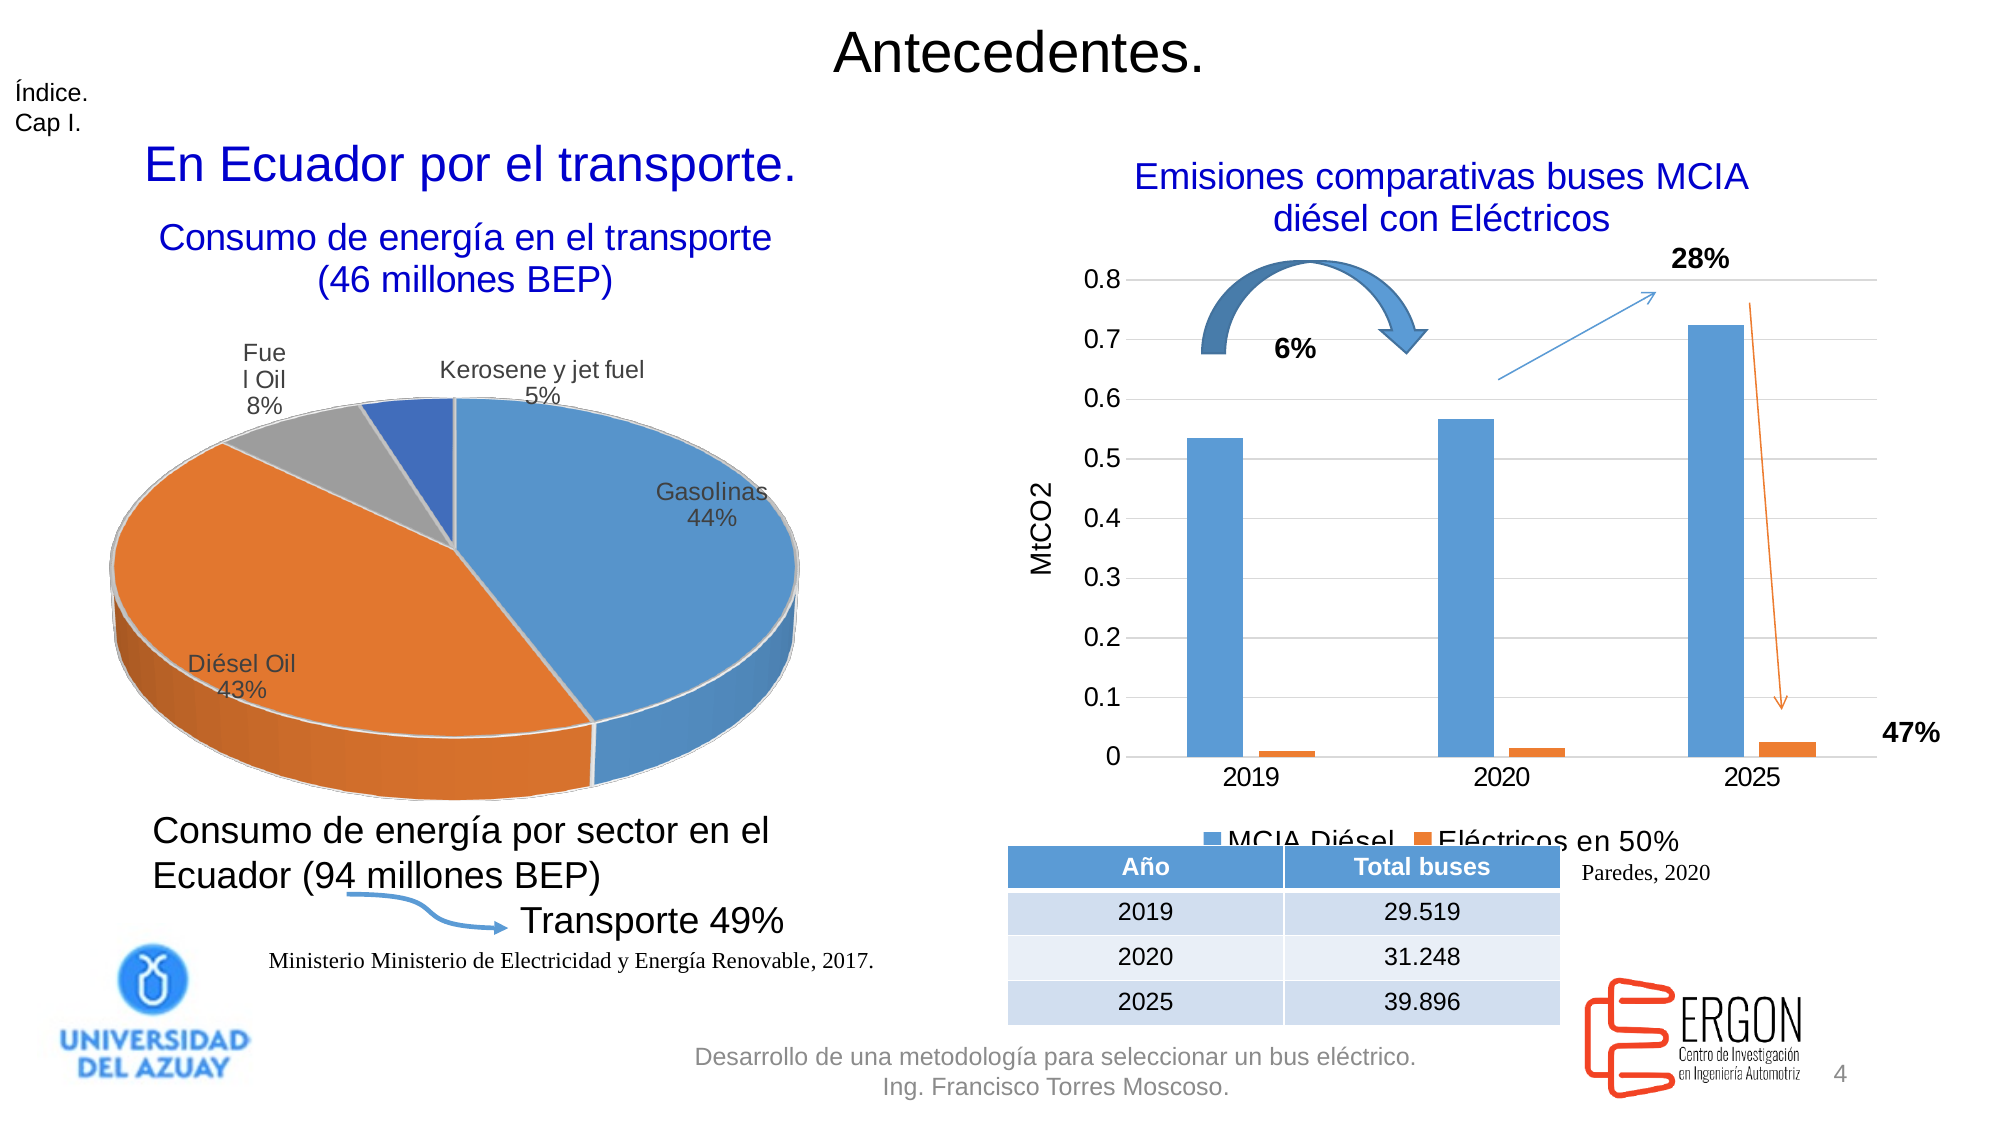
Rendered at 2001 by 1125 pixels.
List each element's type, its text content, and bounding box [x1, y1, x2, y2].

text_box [346, 894, 509, 929]
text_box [1498, 291, 1657, 380]
table_cell 31.248 [1285, 936, 1560, 980]
chart [57, 200, 851, 868]
table_header Año [1008, 864, 1283, 888]
chart [988, 120, 1896, 864]
footer Desarrollo de una metodología para seleccionar un bus eléctrico. Ing. Francisco Torres Moscoso. [321, 1029, 1792, 1112]
slide_number 4 [1412, 1042, 1863, 1103]
text_box En Ecuador por el transporte. [114, 124, 828, 199]
table_cell 39.896 [1285, 981, 1560, 1025]
text_box Índice. Cap I. [0, 68, 322, 162]
table_cell 2019 [1008, 893, 1283, 935]
text_box Ministerio Ministerio de Electricidad y Energía Renovable, 2017. [259, 941, 1000, 981]
picture [37, 923, 259, 1093]
text_box Antecedentes. [665, 14, 1375, 101]
table_cell 2020 [1008, 936, 1283, 980]
table_header Total buses [1285, 864, 1560, 888]
table_cell 29.519 [1285, 893, 1560, 935]
text_box 47% [1896, 706, 1956, 756]
picture [1584, 976, 1802, 1099]
text_box Consumo de energía por sector en el Ecuador (94 millones BEP) Transporte 49% [137, 798, 920, 941]
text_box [1749, 302, 1782, 710]
table_cell 2025 [1008, 981, 1283, 1025]
text_box Paredes, 2020 [1566, 864, 1731, 893]
